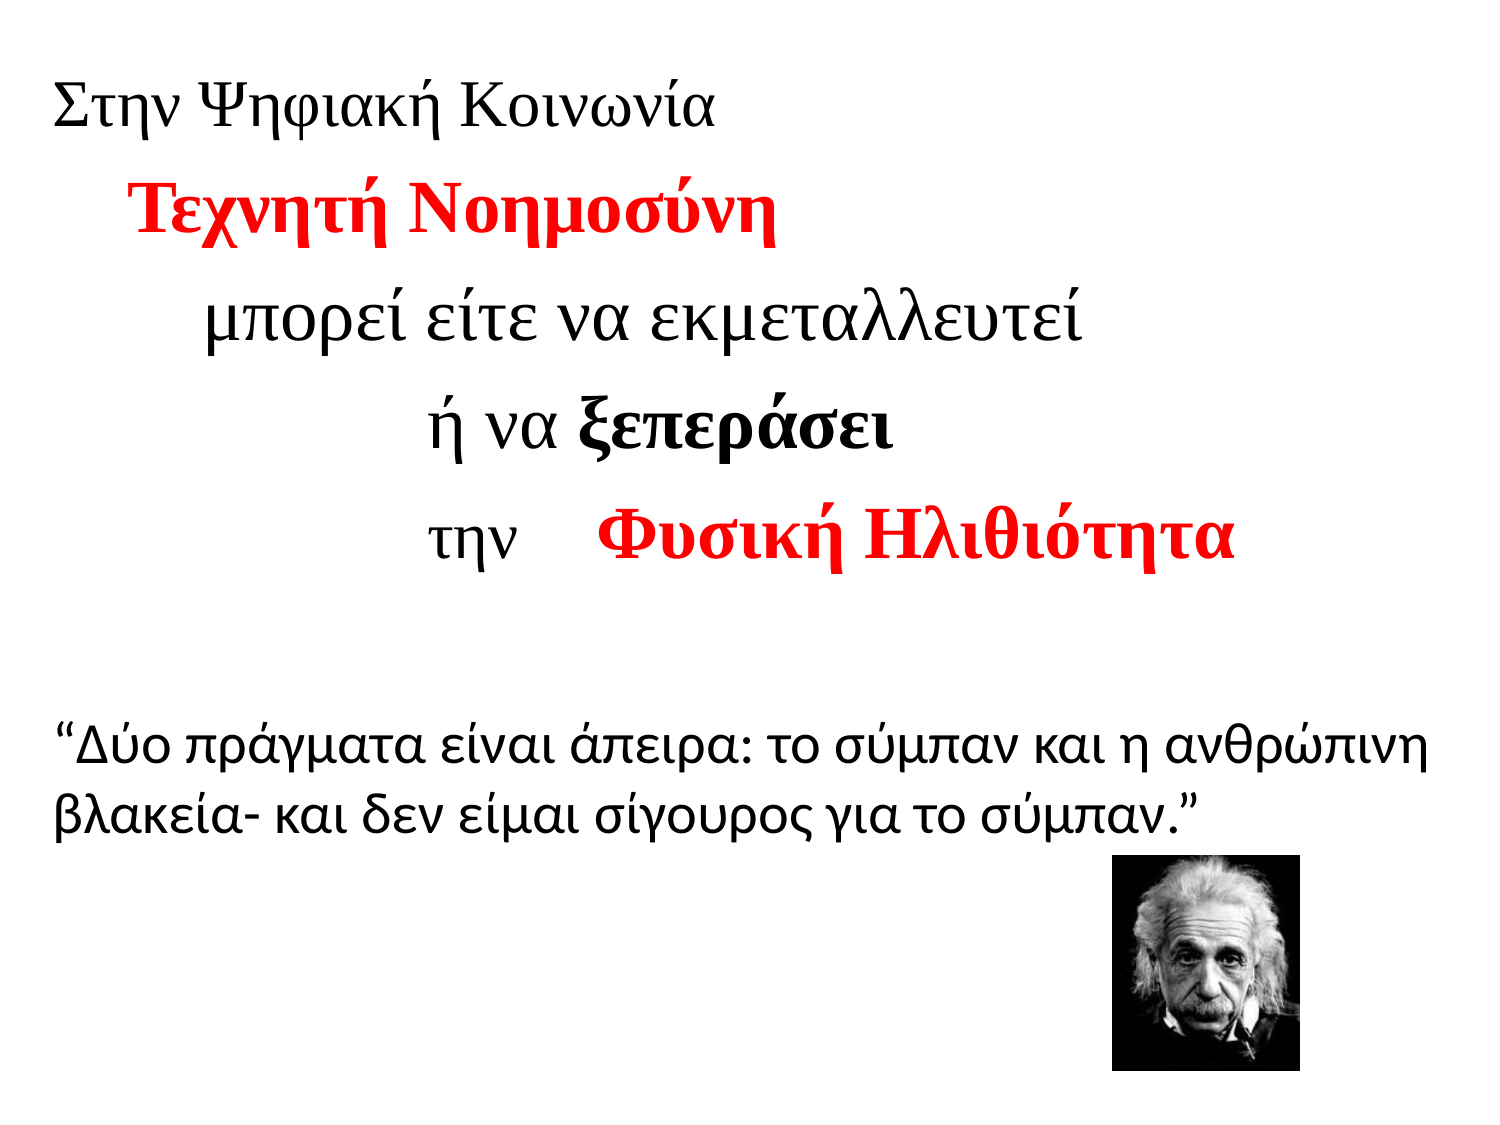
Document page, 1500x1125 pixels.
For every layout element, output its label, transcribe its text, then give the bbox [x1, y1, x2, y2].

title Τεχνητή Νοημοσύνη μπορεί είτε να εκμεταλλευτεί [125, 137, 1150, 353]
picture [1112, 855, 1300, 1071]
text_box Στην Ψηφιακή Κοινωνία [50, 57, 775, 140]
text_box ή να ξεπεράσει την Φυσική Ηλιθιότητα “Δύο πράγματα είναι άπειρα: το σύμπαν και η ανθρώπινη βλακεία- και δεν είμαι σίγουρος για το σύμπαν.” [50, 353, 1446, 846]
